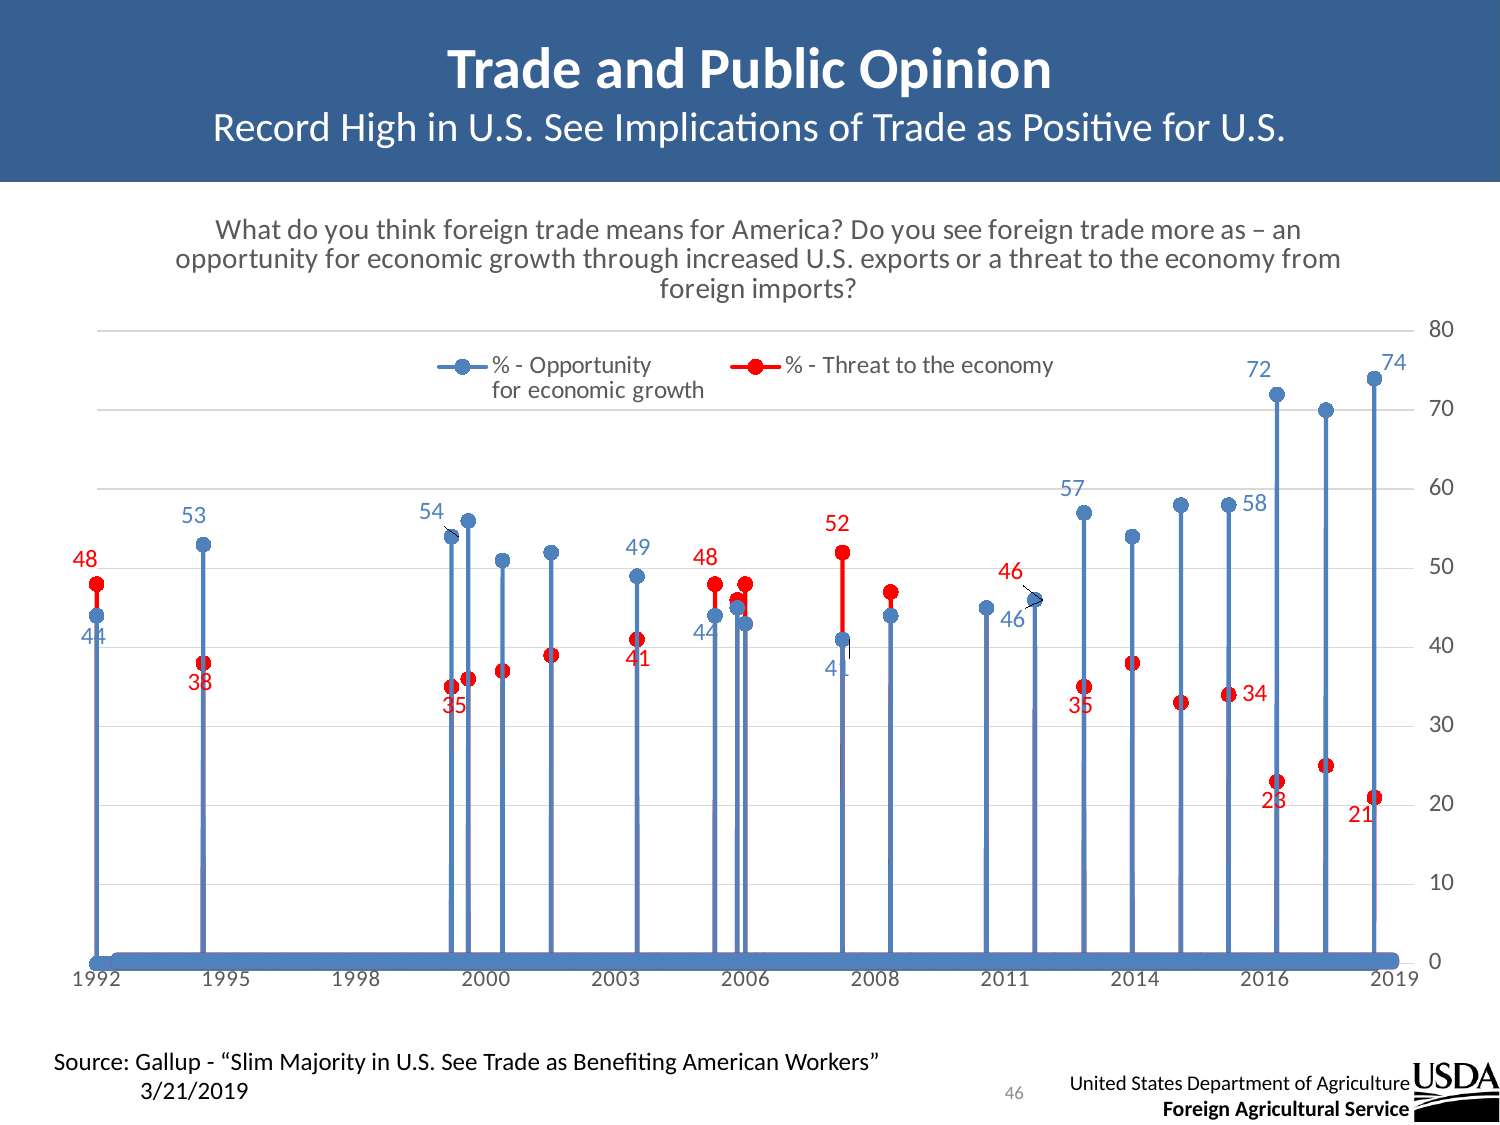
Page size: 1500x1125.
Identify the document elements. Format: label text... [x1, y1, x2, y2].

text_box Source: Gallup - “Slim Majority in U.S. See Trade as Benefiting American Workers” 3/21/2019 [39, 1076, 902, 1113]
picture [1413, 1069, 1500, 1122]
chart [17, 182, 1500, 1069]
text_box Trade and Public Opinion Record High in U.S. See Implications of Trade as Positive for U.S. [0, 0, 1500, 182]
